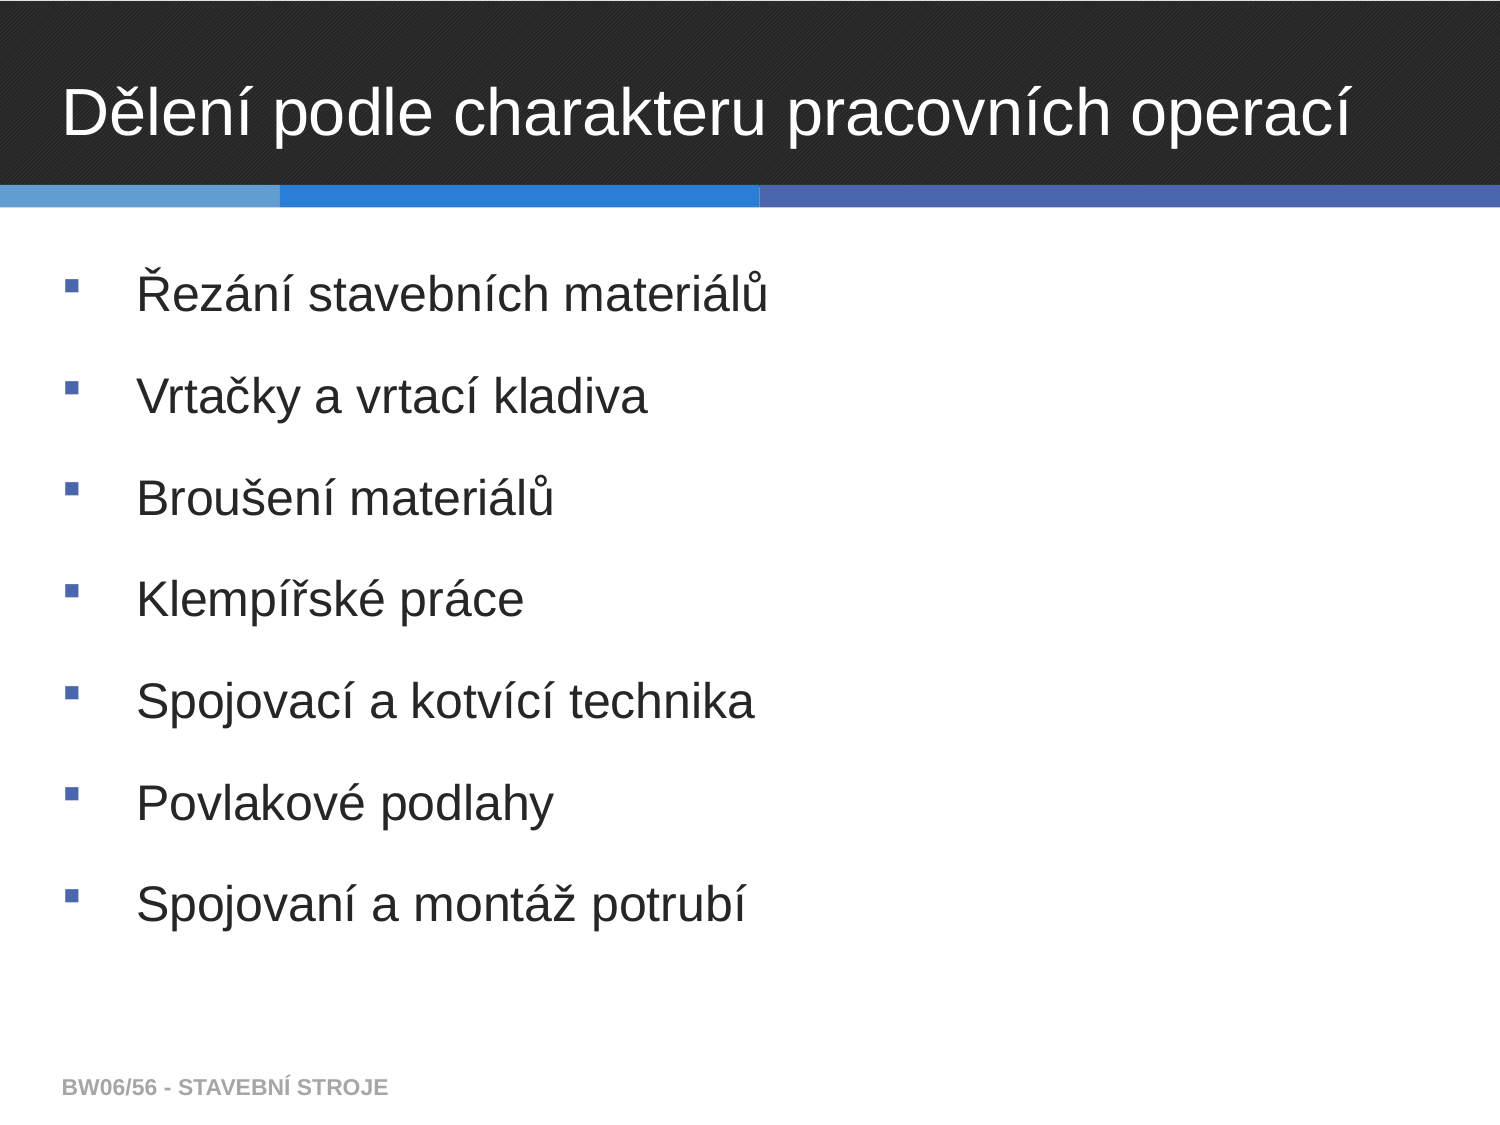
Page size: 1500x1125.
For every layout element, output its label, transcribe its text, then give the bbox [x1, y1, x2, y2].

title Dělení podle charakteru pracovních operací [46, 29, 1453, 189]
list Řezání stavebních materiálů Vrtačky a vrtací kladiva Broušení materiálů Klempířské práce Spojovací a kotvící technika Povlakové podlahy Spojovaní a montáž potrubí [46, 254, 1454, 1019]
footer BW06/56 - STAVEBNÍ STROJE [46, 1055, 1052, 1116]
